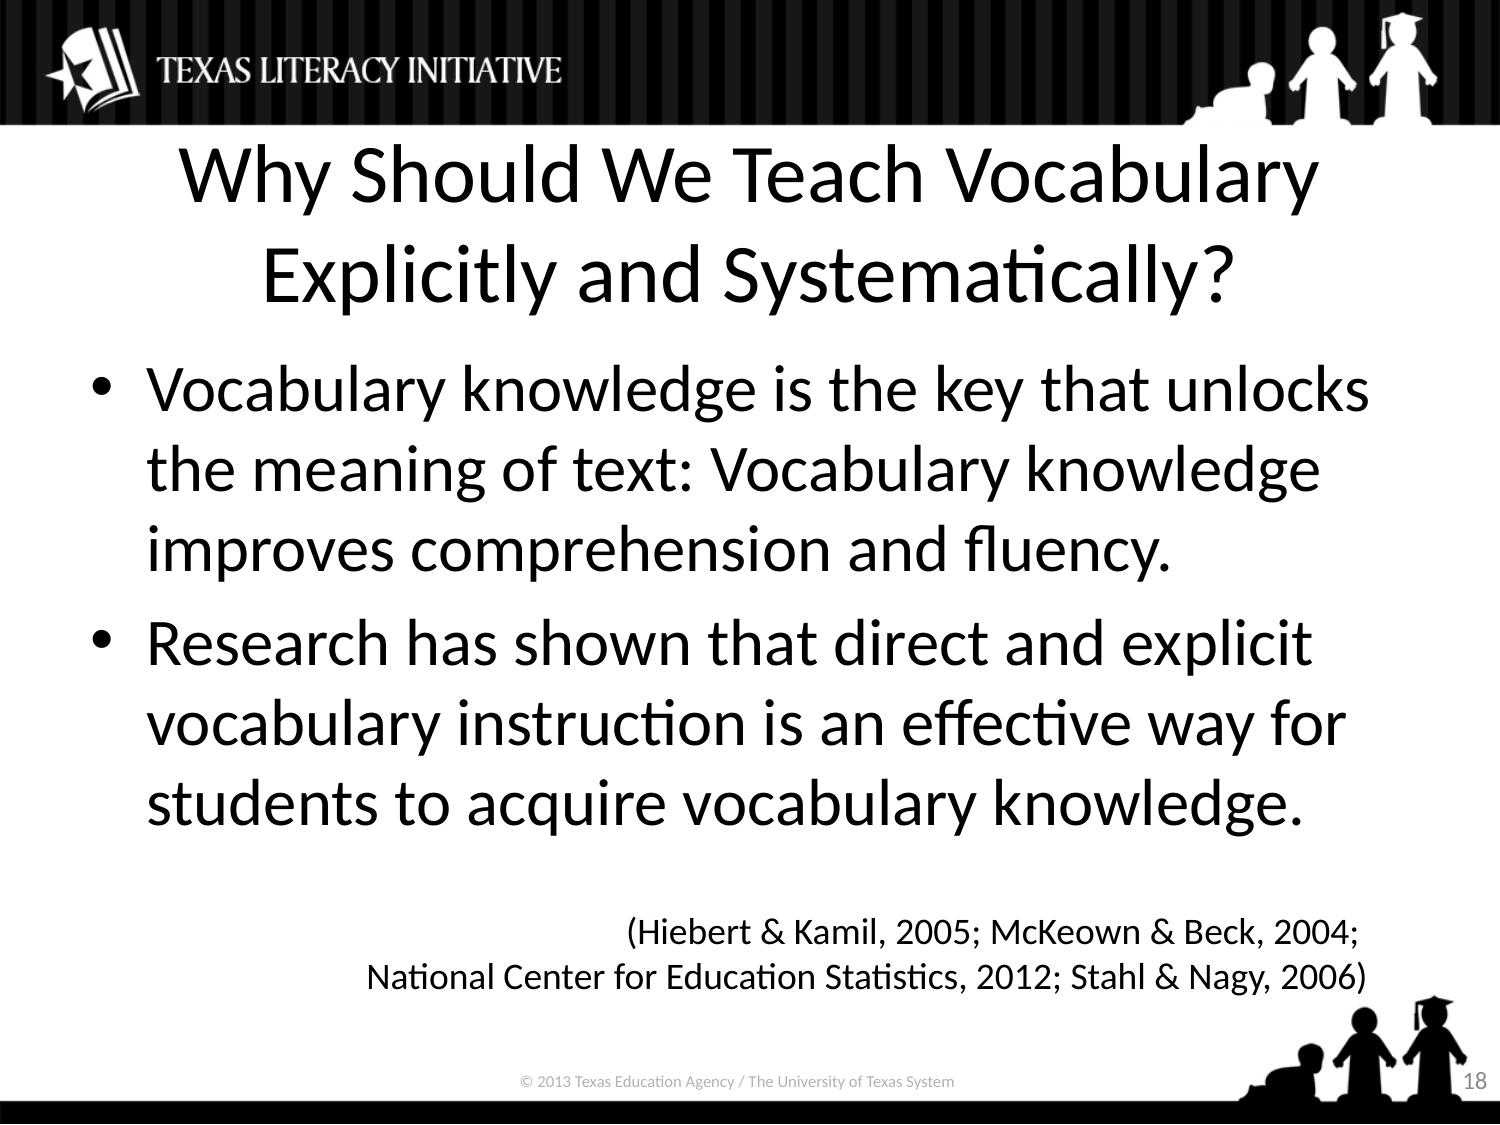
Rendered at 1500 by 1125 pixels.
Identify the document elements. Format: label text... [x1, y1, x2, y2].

footer © 2013 Texas Education Agency / The University of Texas System [312, 1062, 1163, 1100]
title Why Should We Teach Vocabulary Explicitly and Systematically? [75, 155, 1425, 282]
text_box (Hiebert & Kamil, 2005; McKeown & Beck, 2004; National Center for Education Statistics, 2012; Stahl & Nagy, 2006) [93, 899, 1384, 1005]
picture [0, 0, 1500, 135]
picture [0, 899, 1500, 1124]
list Vocabulary knowledge is the key that unlocks the meaning of text: Vocabulary knowledge improves comprehension and fluency. Research has shown that direct and explicit vocabulary instruction is an effective way for students to acquire vocabulary knowledge. [75, 337, 1425, 963]
slide_number 18 [1437, 1059, 1500, 1100]
